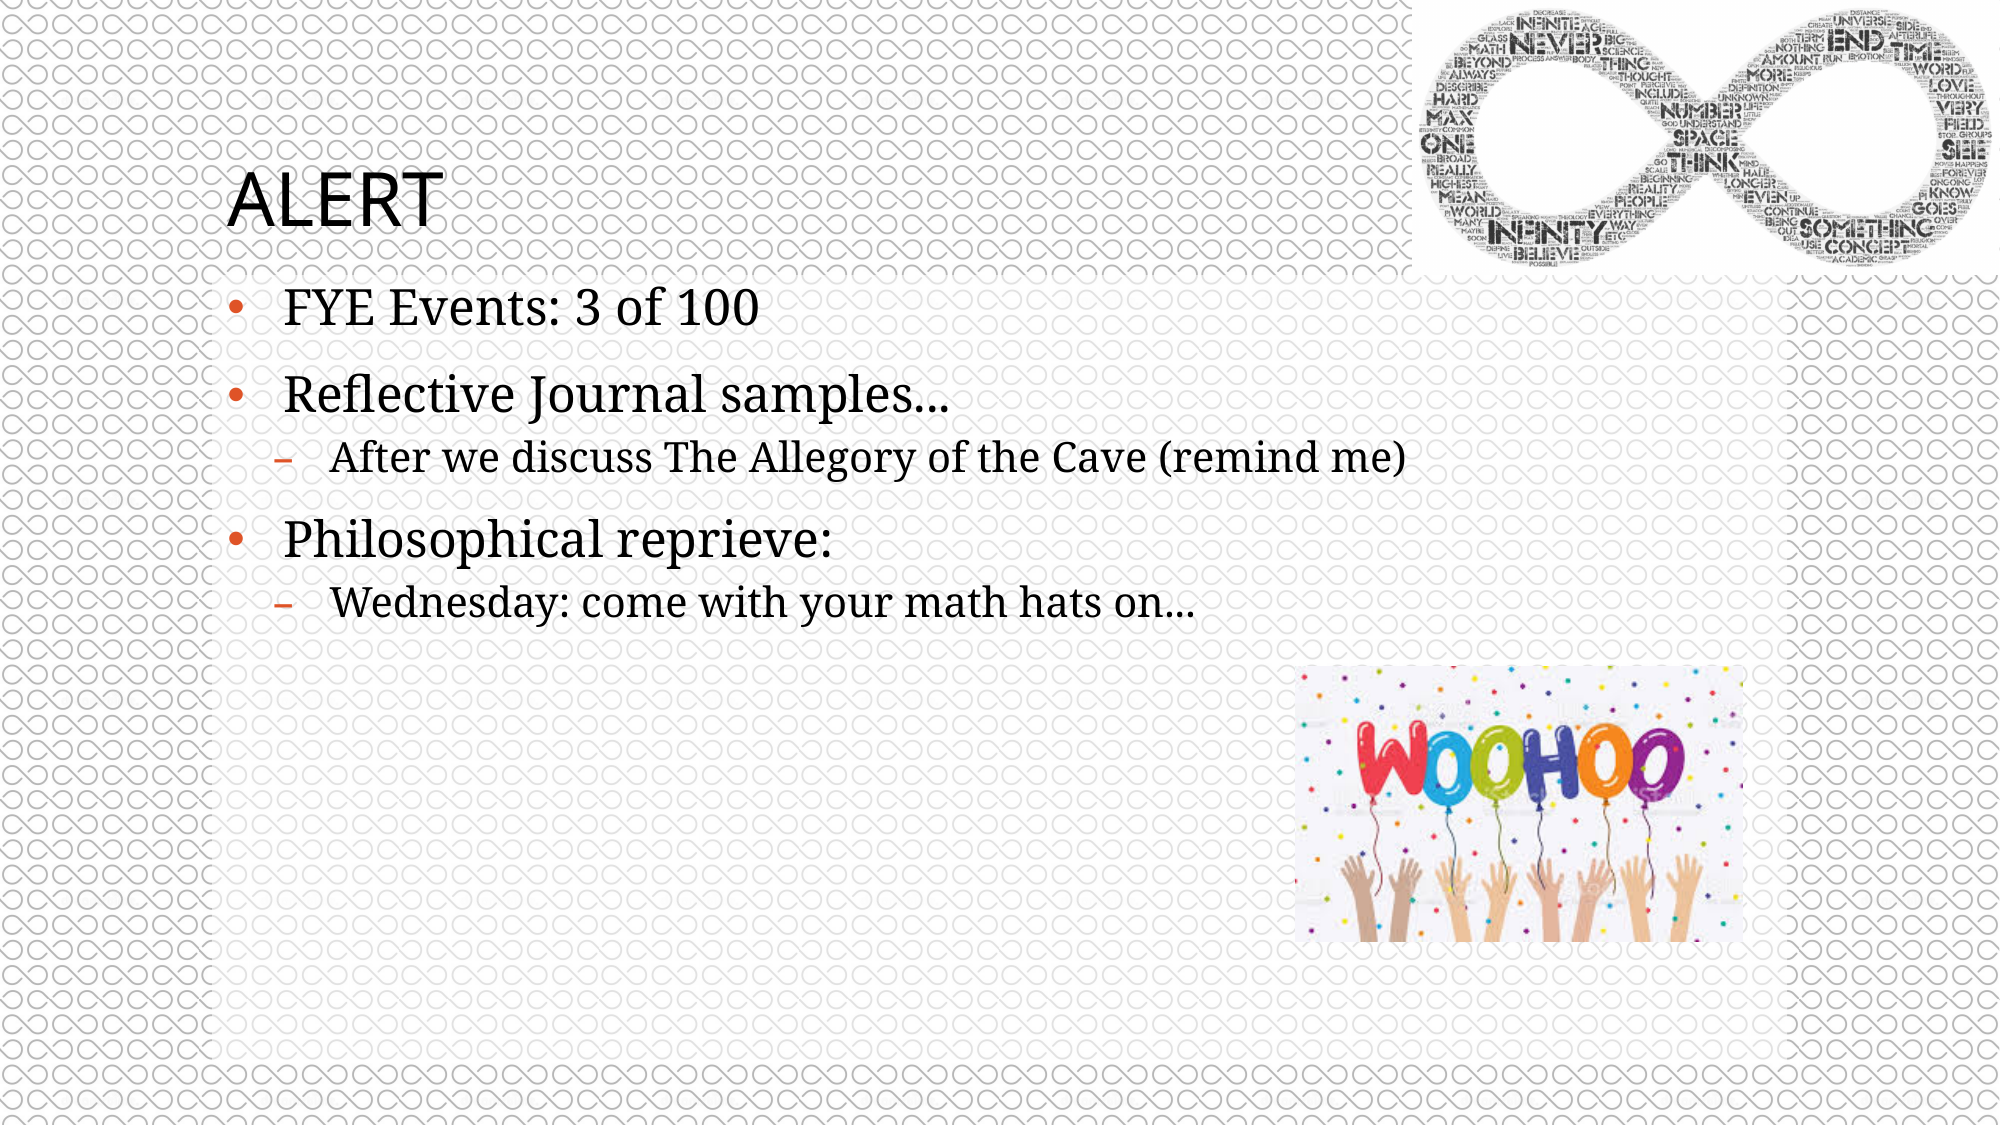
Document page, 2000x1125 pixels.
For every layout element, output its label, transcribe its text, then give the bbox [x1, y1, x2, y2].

list FYE Events: 3 of 100 Reflective Journal samples... After we discuss The Allegory of the Cave (remind me) Philosophical reprieve: Wednesday: come with your math hats on... [212, 275, 1788, 1063]
picture [1412, 0, 1999, 275]
title ALERT [212, 62, 1425, 250]
picture [1295, 666, 1743, 942]
